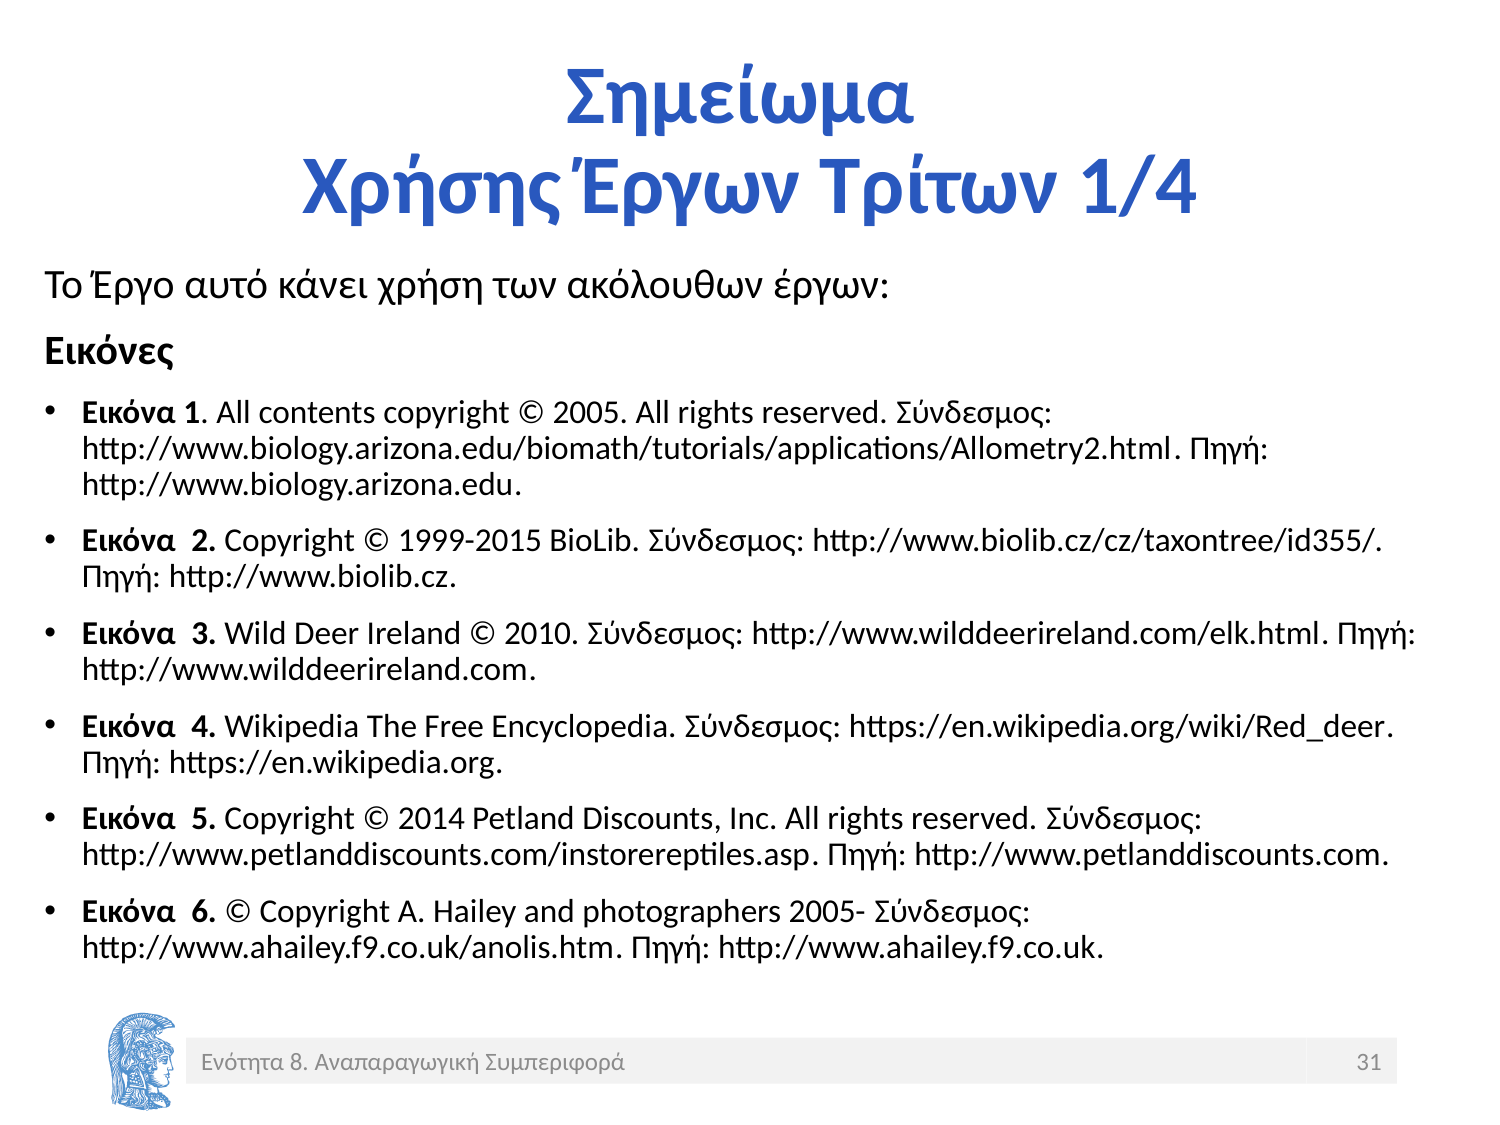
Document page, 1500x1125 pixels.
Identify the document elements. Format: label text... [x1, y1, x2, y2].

footer Ενότητα 8. Αναπαραγωγική Συμπεριφορά [186, 1037, 1306, 1084]
list Το Έργο αυτό κάνει χρήση των ακόλουθων έργων: Εικόνες Εικόνα 1. All contents copyright © 2005. All rights reserved. Σύνδεσμος: http://www.biology.arizona.edu/biomath/tutorials/applications/Allometry2.html. Πηγή: http://www.biology.arizona.edu. Εικόνα 2. Copyright © 1999-2015 BioLib. Σύνδεσμος: http://www.biolib.cz/cz/taxontree/id355/. Πηγή: http://www.biolib.cz. Εικόνα 3. Wild Deer Ireland © 2010. Σύνδεσμος: http://www.wilddeerireland.com/elk.html. Πηγή: http://www.wilddeerireland.com. Εικόνα 4. Wikipedia The Free Encyclopedia. Σύνδεσμος: https://en.wikipedia.org/wiki/Red_deer. Πηγή: https://en.wikipedia.org. Εικόνα 5. Copyright © 2014 Petland Discounts, Inc. All rights reserved. Σύνδεσμος: http://www.petlanddiscounts.com/instorereptiles.asp. Πηγή: http://www.petlanddiscounts.com. Εικόνα 6. © Copyright A. Hailey and photographers 2005- Σύνδεσμος: http://www.ahailey.f9.co.uk/anolis.htm. Πηγή: http://www.ahailey.f9.co.uk. [29, 255, 1483, 998]
slide_number 31 [1306, 1037, 1397, 1084]
title Σημείωμα Χρήσης Έργων Τρίτων 1/4 [0, 47, 1500, 236]
picture [103, 1011, 186, 1114]
